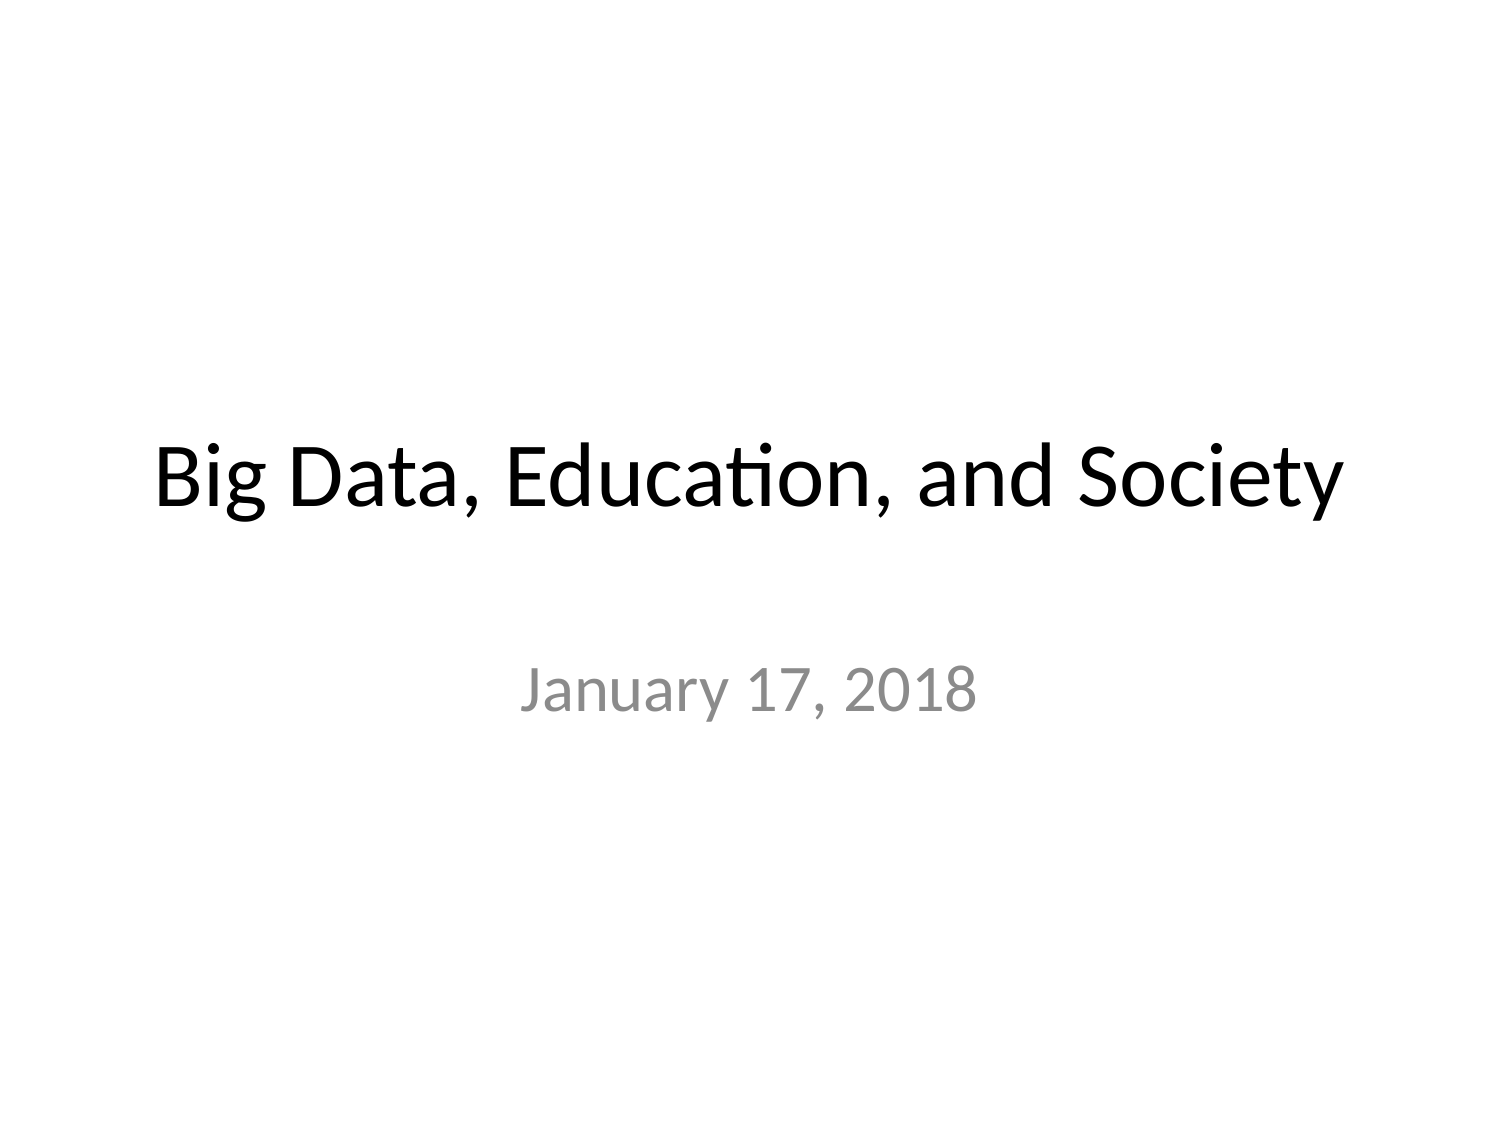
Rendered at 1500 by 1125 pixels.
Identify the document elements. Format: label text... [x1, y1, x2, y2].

subtitle January 17, 2018 [225, 637, 1275, 925]
title Big Data, Education, and Society [112, 349, 1388, 591]
